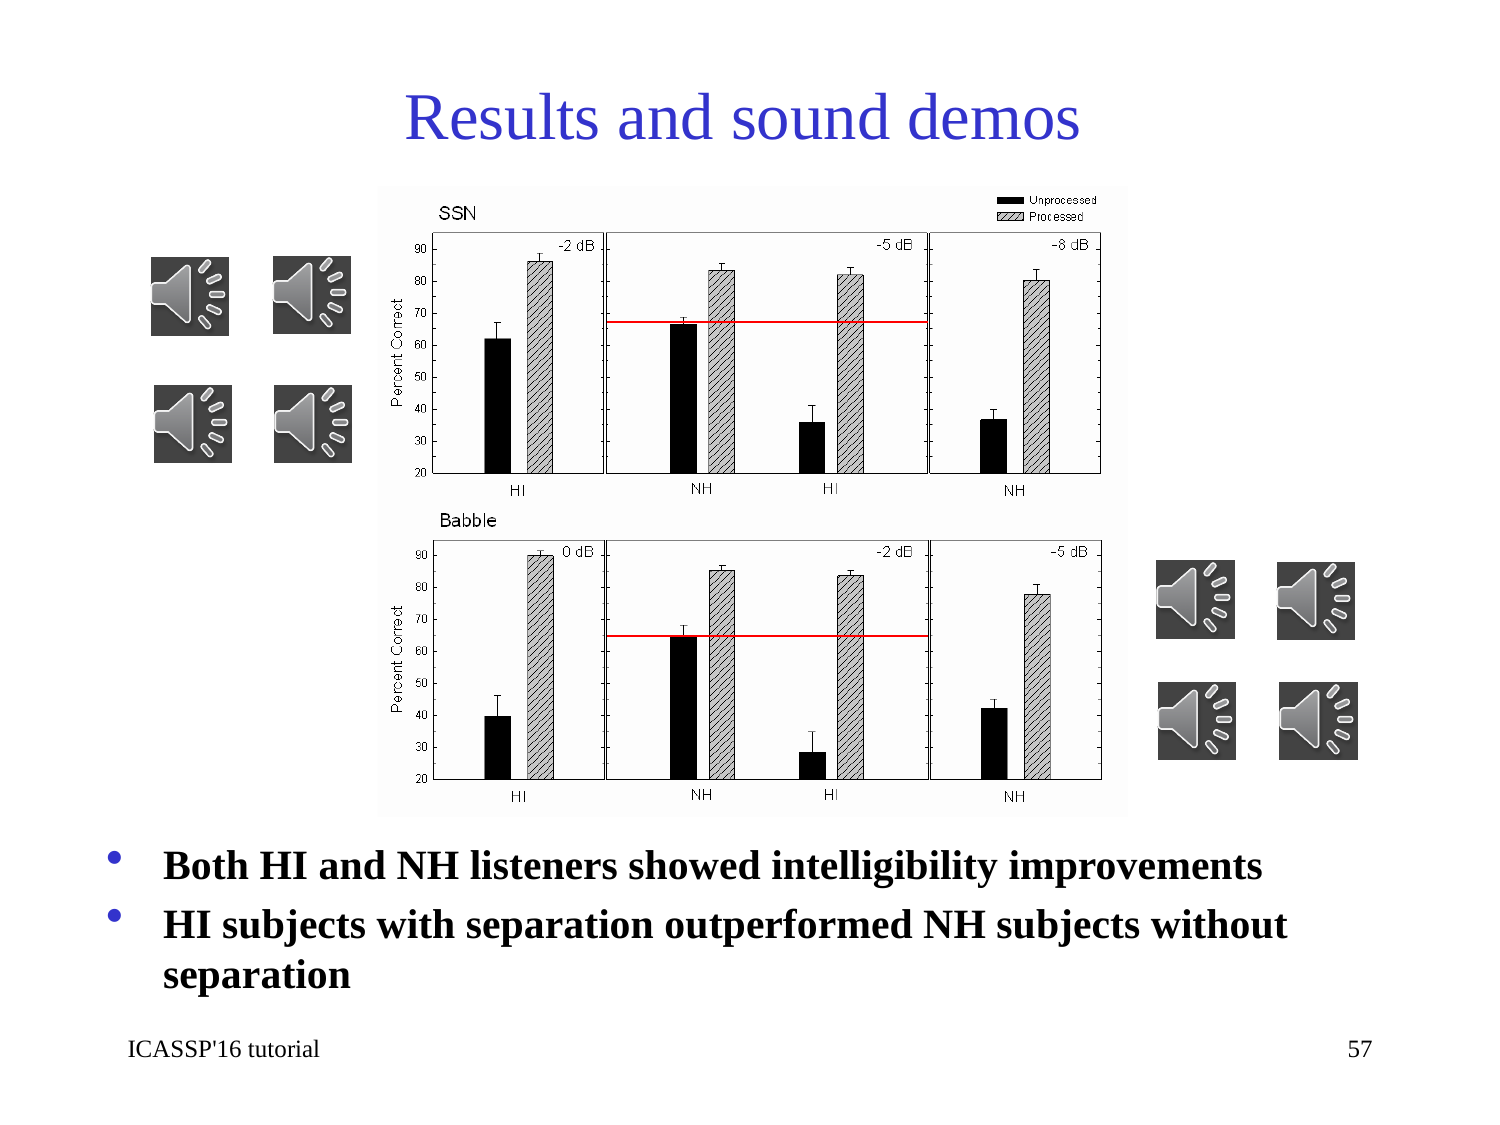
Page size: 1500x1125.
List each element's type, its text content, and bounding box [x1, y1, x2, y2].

title Results and sound demos [87, 62, 1400, 163]
picture [152, 384, 234, 465]
picture [271, 254, 352, 336]
picture [149, 256, 231, 337]
list Both HI and NH listeners showed intelligibility improvements HI subjects with separation outperformed NH subjects without separation [91, 830, 1364, 1049]
picture [377, 186, 1128, 818]
slide_number 57 [1074, 1024, 1388, 1101]
picture [1275, 560, 1356, 642]
slide_number ICASSP'16 tutorial [112, 1024, 426, 1101]
picture [1278, 680, 1359, 762]
picture [1155, 559, 1236, 640]
picture [272, 384, 354, 465]
picture [1156, 680, 1238, 762]
